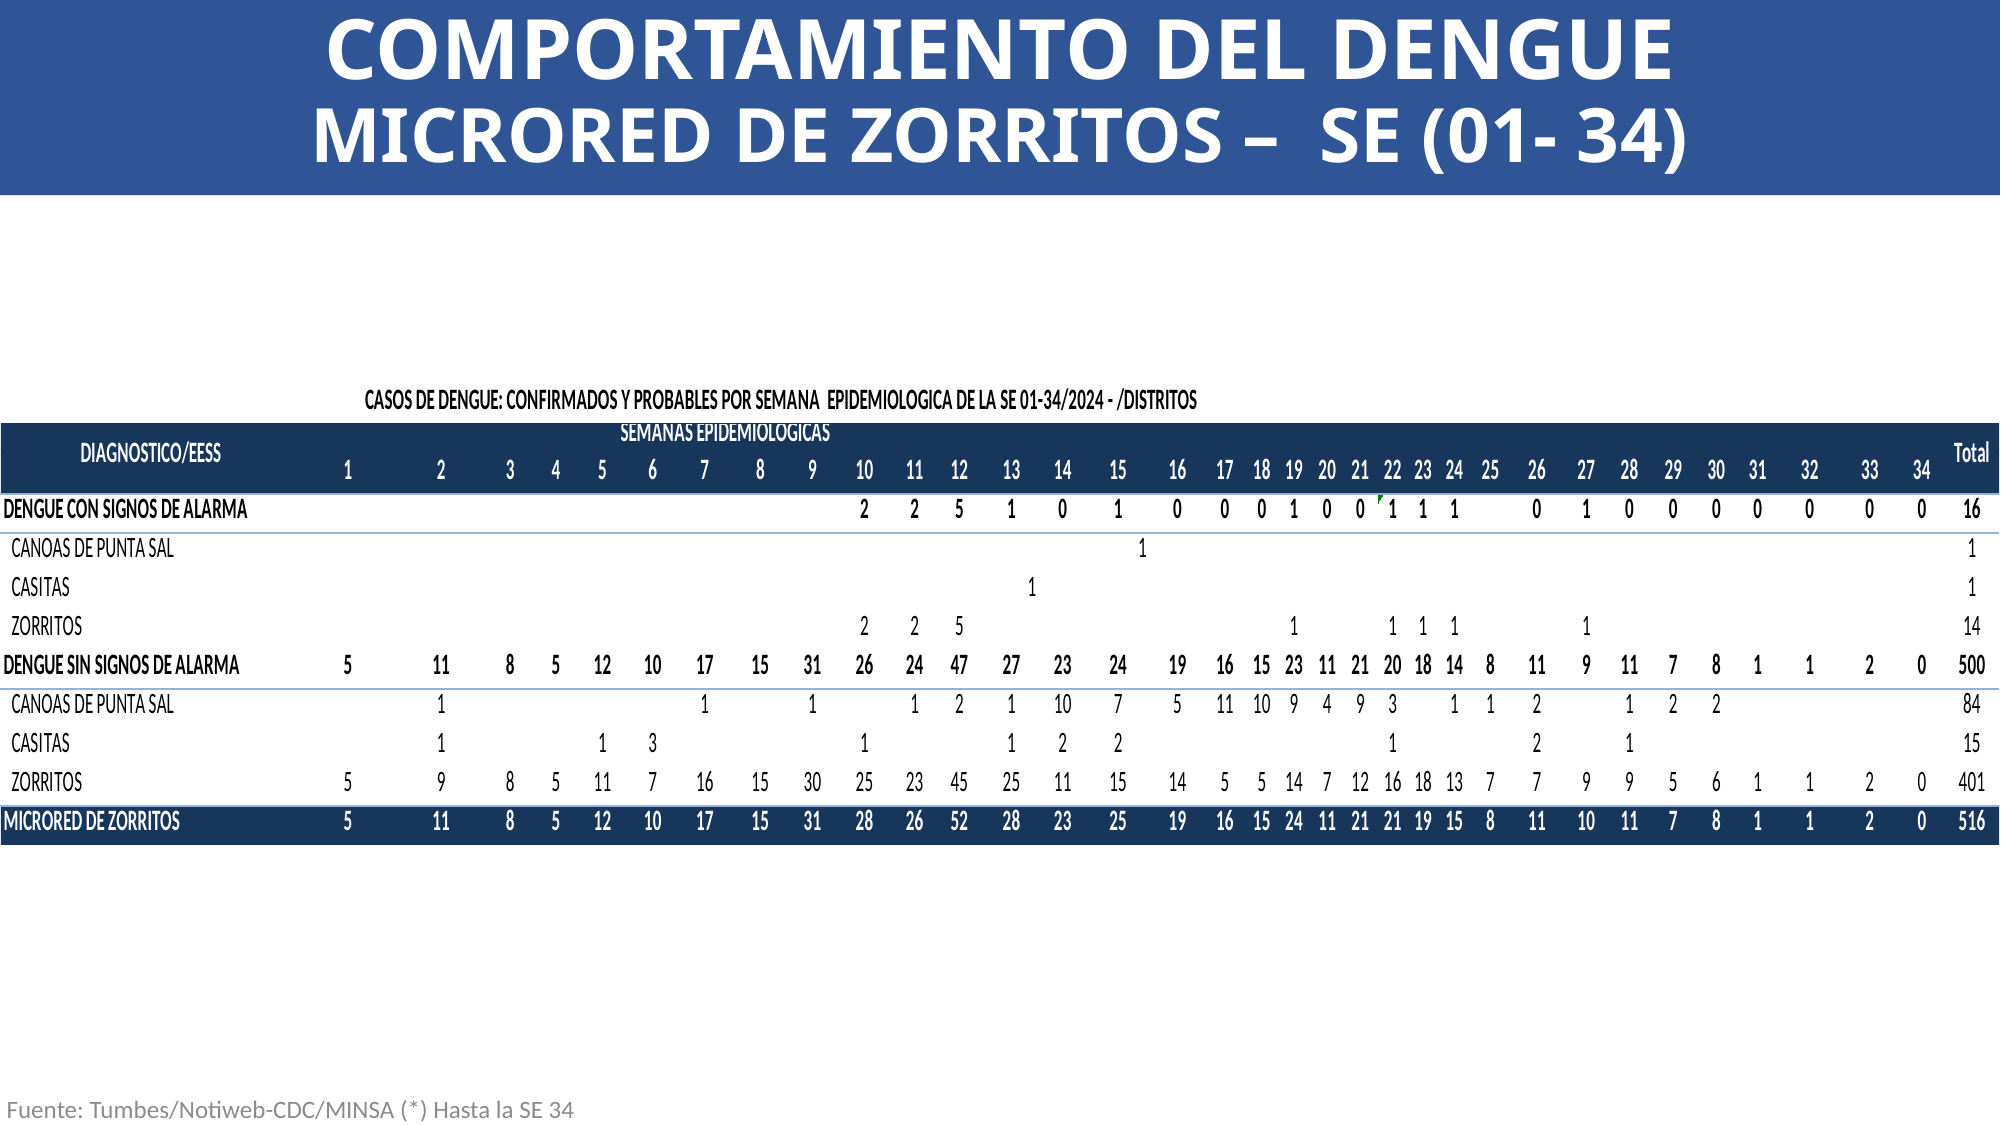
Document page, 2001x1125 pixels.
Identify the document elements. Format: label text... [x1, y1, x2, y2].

picture [0, 378, 2000, 846]
text_box COMPORTAMIENTO DEL DENGUE MICRORED DE ZORRITOS – SE (01- 34) [0, 0, 2000, 196]
footer Fuente: Tumbes/Notiweb-CDC/MINSA (*) Hasta la SE 34 [0, 1078, 605, 1125]
